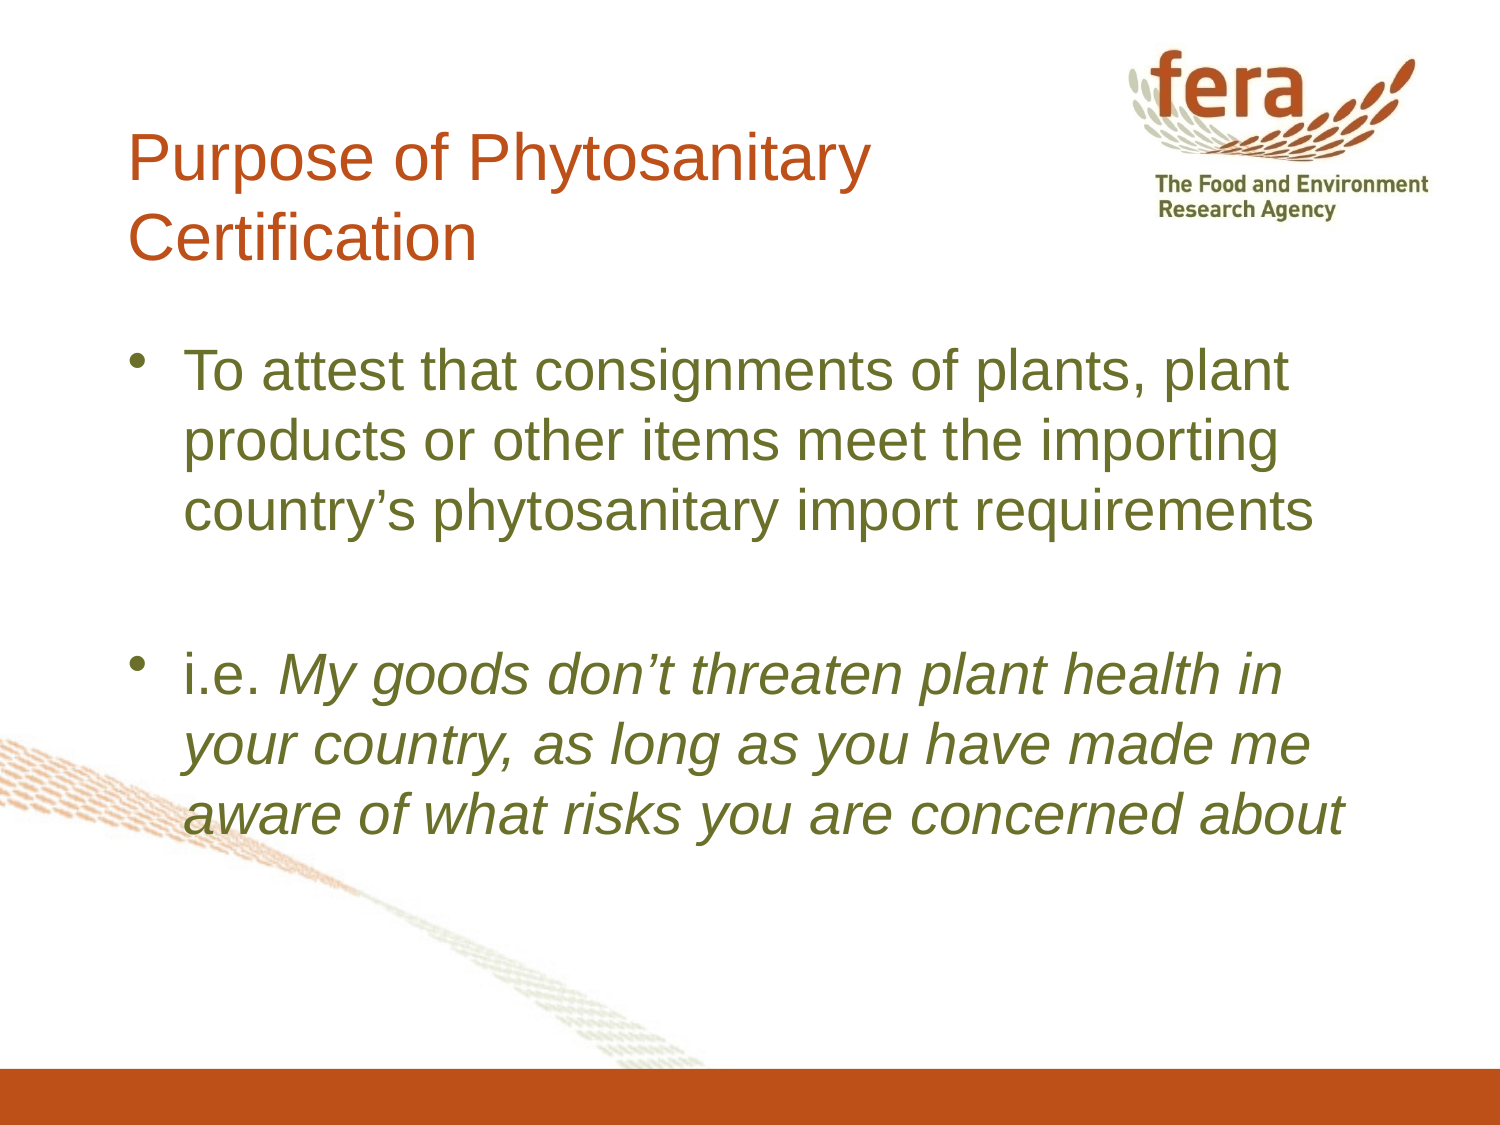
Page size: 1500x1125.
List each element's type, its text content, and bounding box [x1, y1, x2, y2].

title Purpose of Phytosanitary Certification [112, 99, 1088, 288]
list To attest that consignments of plants, plant products or other items meet the importing country’s phytosanitary import requirements i.e. My goods don’t threaten plant health in your country, as long as you have made me aware of what risks you are concerned about [112, 324, 1388, 1001]
picture [0, 0, 1500, 1068]
